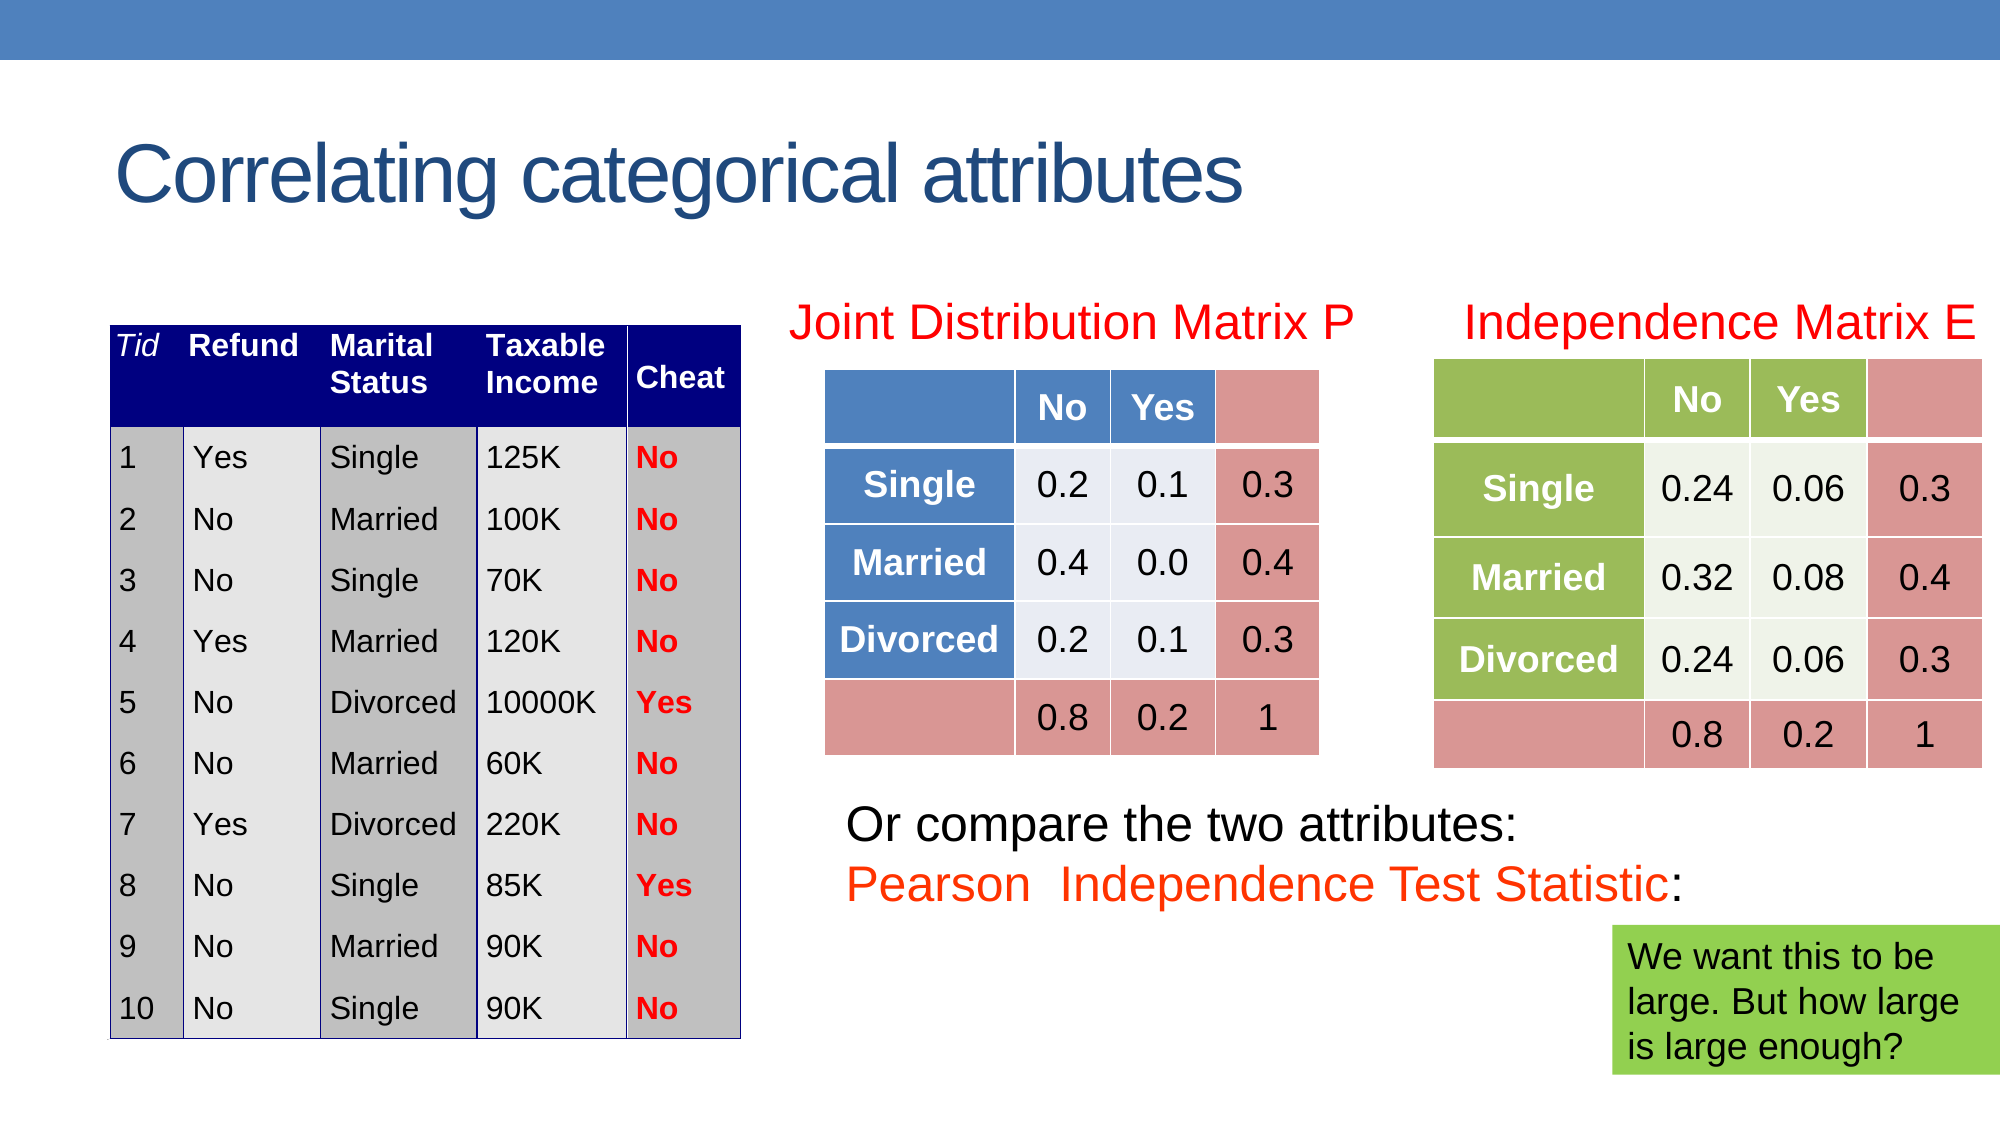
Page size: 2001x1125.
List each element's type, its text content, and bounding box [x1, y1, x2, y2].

table_cell 0.4 [1016, 525, 1110, 600]
table_cell 0.3 [1216, 449, 1319, 523]
text_box We want this to be large. But how large is large enough? [1612, 924, 2000, 1075]
table_cell 0.2 [1016, 602, 1110, 678]
table_cell 0.1 [1111, 602, 1215, 678]
title Correlating categorical attributes [99, 87, 1900, 250]
table_cell 0.06 [1751, 443, 1866, 536]
table_cell 0.08 [1751, 538, 1866, 617]
table_cell [825, 680, 1014, 755]
table_cell 0.8 [1645, 701, 1749, 768]
table_cell 0.24 [1645, 619, 1749, 699]
table_cell 0.2 [1111, 680, 1215, 755]
table_header [1434, 359, 1644, 437]
table_cell 0.06 [1751, 619, 1866, 699]
table_cell Married [825, 525, 1014, 600]
table_cell Single [825, 449, 1014, 523]
table_cell 1 [1868, 701, 1982, 768]
table_cell 0.8 [1016, 680, 1110, 755]
table_header [1216, 370, 1319, 443]
table_cell 0.4 [1216, 525, 1319, 600]
table_cell Divorced [825, 602, 1014, 678]
table_cell [1434, 701, 1644, 768]
table_cell 0.3 [1868, 619, 1982, 699]
table_cell 0.2 [1751, 701, 1866, 768]
table_header No [1016, 370, 1110, 443]
text_box Independence Matrix E [1448, 282, 1993, 358]
table_cell 0.32 [1645, 538, 1749, 617]
table_cell Single [1434, 443, 1644, 536]
table_cell 0.3 [1216, 602, 1319, 678]
table_cell Divorced [1434, 619, 1644, 699]
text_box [97, 324, 787, 1061]
table_cell 0.24 [1645, 443, 1749, 536]
table_header No [1645, 359, 1749, 437]
table_cell 0.2 [1016, 449, 1110, 523]
table_cell 0.3 [1868, 443, 1982, 536]
text_box Joint Distribution Matrix P [774, 282, 1371, 358]
table_header [825, 370, 1014, 443]
table_header Yes [1751, 359, 1866, 437]
table_cell 0.4 [1868, 538, 1982, 617]
table_header Yes [1111, 370, 1215, 443]
table_cell Married [1434, 538, 1644, 617]
table_cell 0.0 [1111, 525, 1215, 600]
table_cell 0.1 [1111, 449, 1215, 523]
table_cell 1 [1216, 680, 1319, 755]
table_header [1868, 359, 1982, 437]
